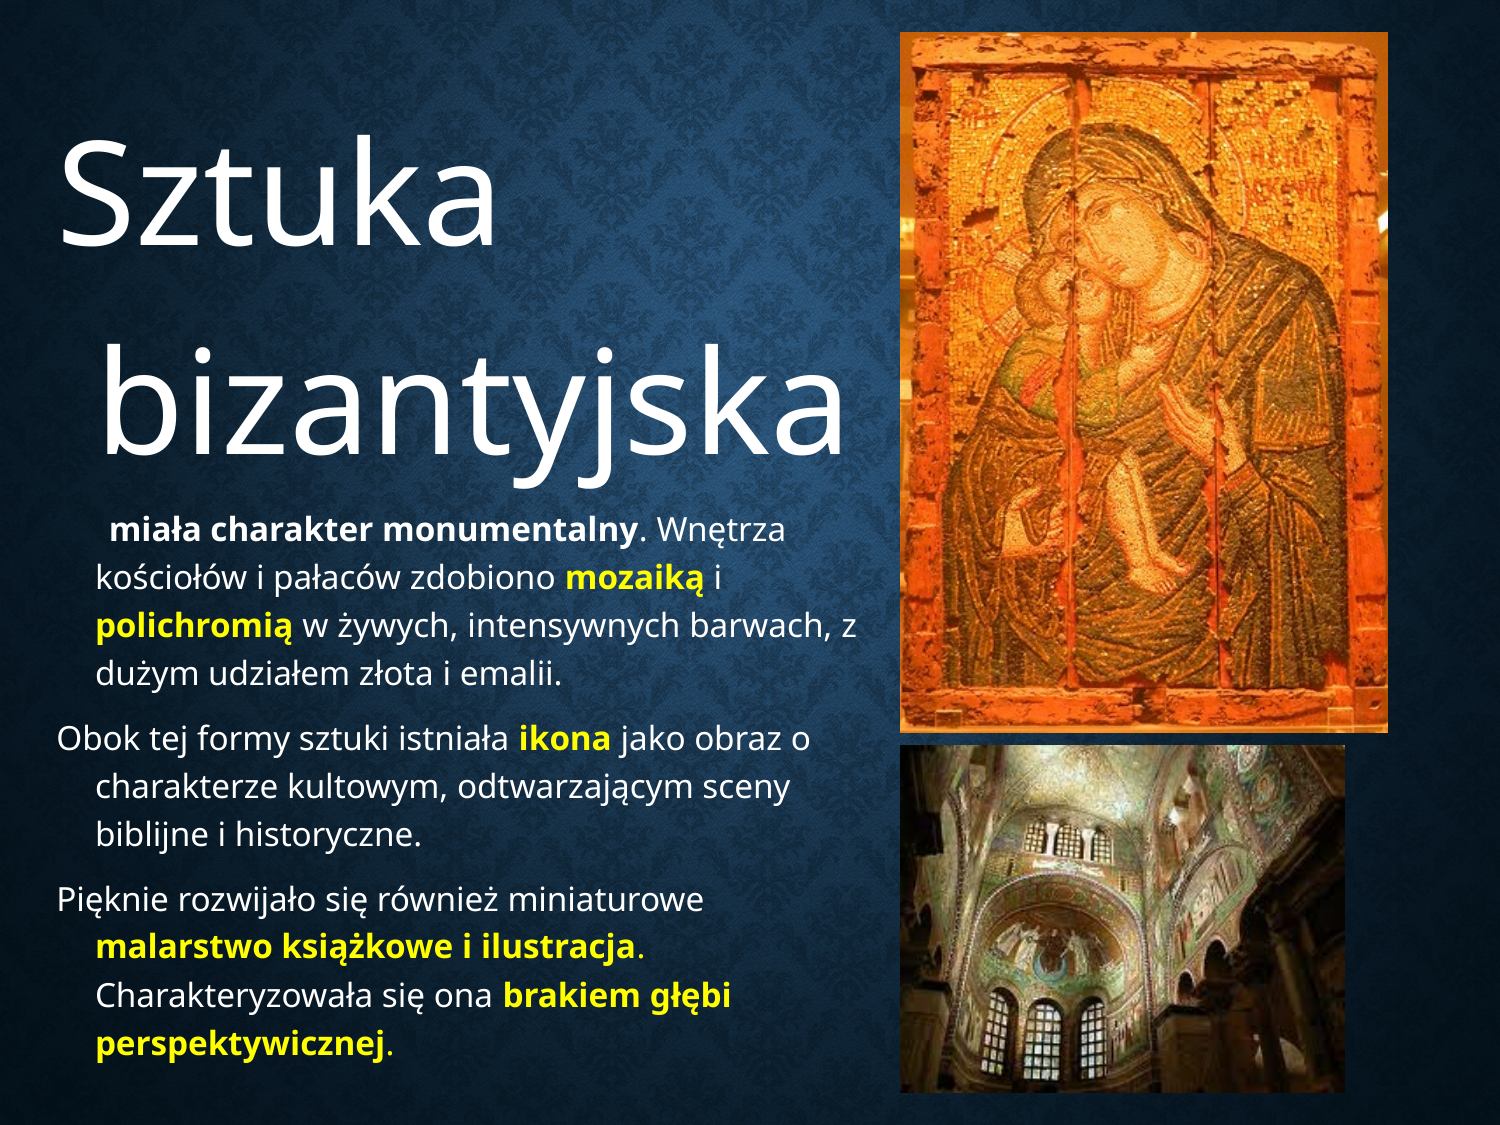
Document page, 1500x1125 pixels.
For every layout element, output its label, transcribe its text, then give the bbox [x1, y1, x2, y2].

list Sztuka bizantyjska miała charakter monumentalny. Wnętrza kościołów i pałaców zdobiono mozaiką i polichromią w żywych, intensywnych barwach, z dużym udziałem złota i emalii. Obok tej formy sztuki istniała ikona jako obraz o charakterze kultowym, odtwarzającym sceny biblijne i historyczne. Pięknie rozwijało się również miniaturowe malarstwo książkowe i ilustracja. Charakteryzowała się ona brakiem głębi perspektywicznej. [41, 58, 880, 1094]
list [899, 745, 1346, 1093]
picture [899, 32, 1389, 734]
